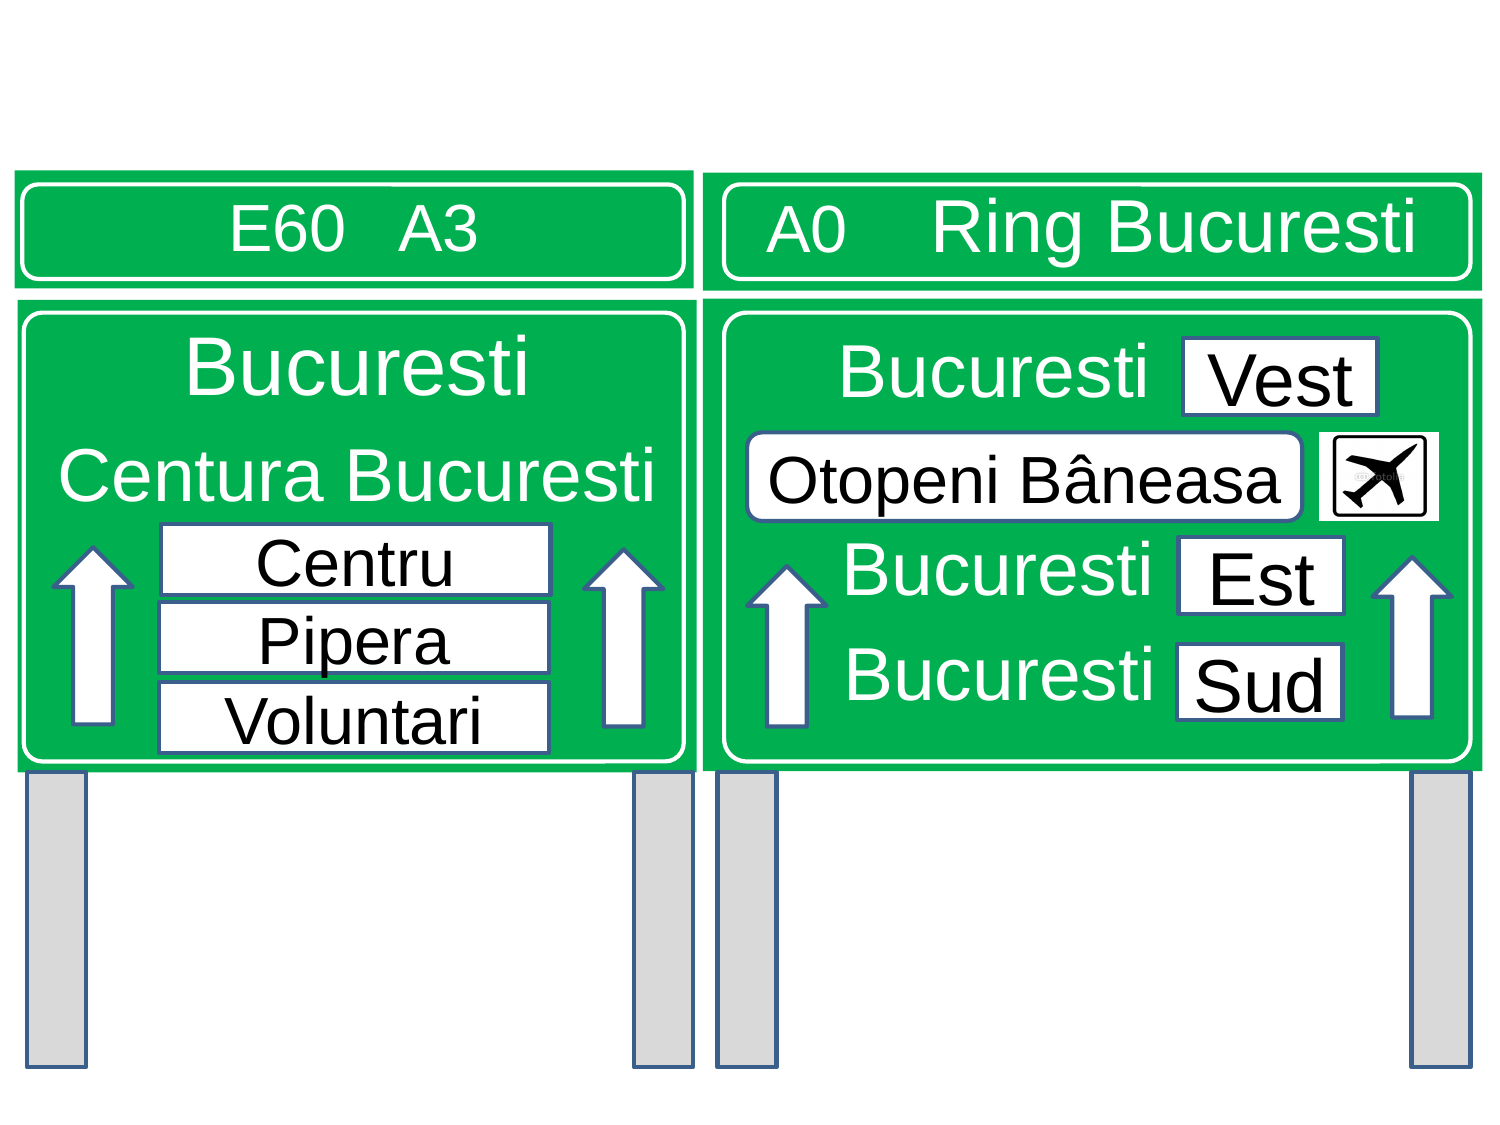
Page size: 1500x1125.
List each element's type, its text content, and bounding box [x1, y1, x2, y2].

text_box [1409, 770, 1473, 1069]
text_box [722, 310, 1473, 764]
text_box [1370, 554, 1454, 720]
text_box [721, 182, 1473, 282]
text_box [715, 770, 779, 1069]
list E60 A3 [14, 170, 694, 289]
text_box [21, 310, 686, 764]
text_box [632, 770, 695, 1069]
text_box [20, 182, 686, 282]
list Bucuresti Nord Bucuresti Sud Bucuresti Est [702, 298, 1483, 772]
picture [1319, 432, 1439, 522]
list A0 Ring Bucuresti [702, 172, 1483, 291]
text_box [25, 770, 88, 1069]
list Bucuresti Centura Bucuresti [17, 299, 697, 773]
